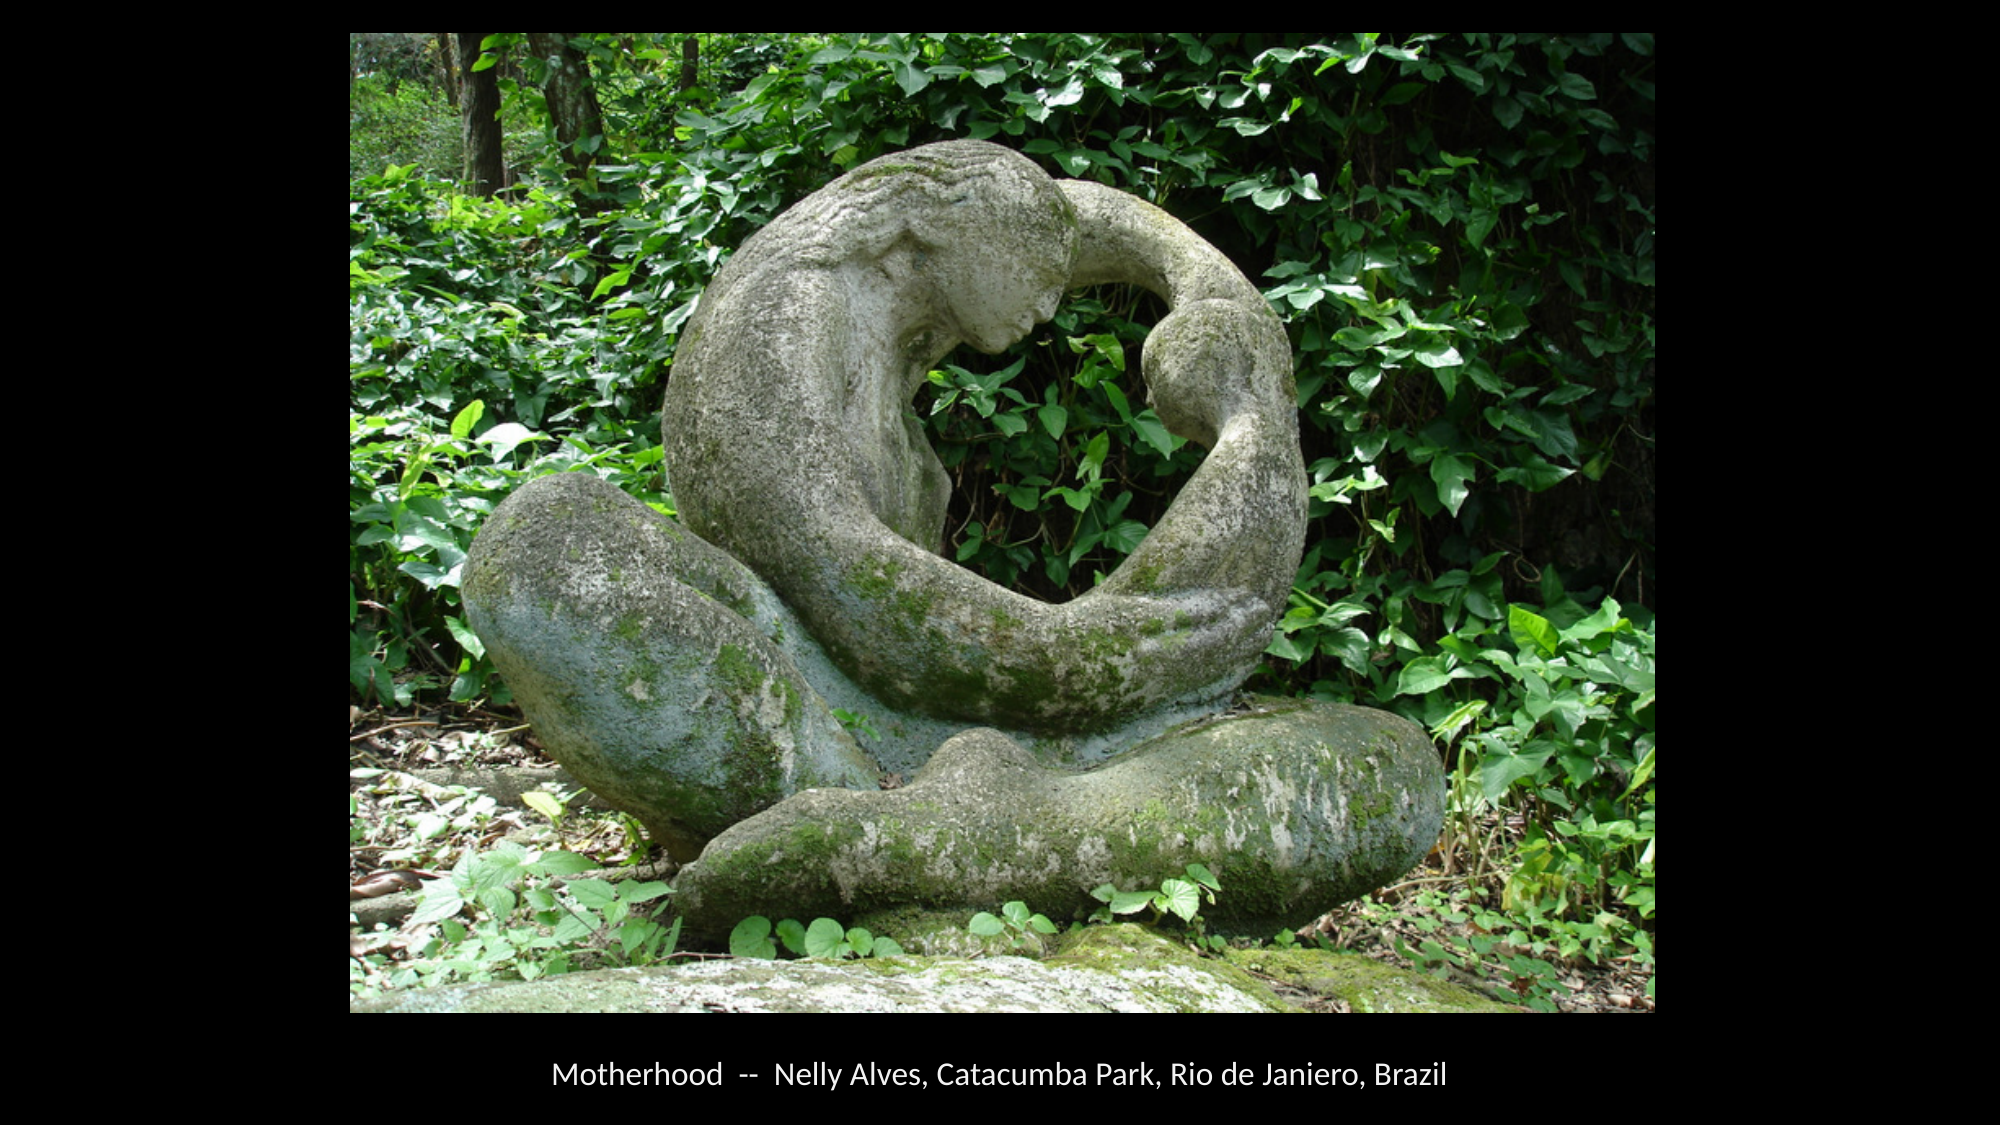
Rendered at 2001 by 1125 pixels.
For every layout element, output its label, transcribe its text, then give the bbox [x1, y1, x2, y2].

text_box Motherhood -- Nelly Alves, Catacumba Park, Rio de Janiero, Brazil [281, 1044, 1719, 1100]
picture [349, 33, 1655, 1013]
